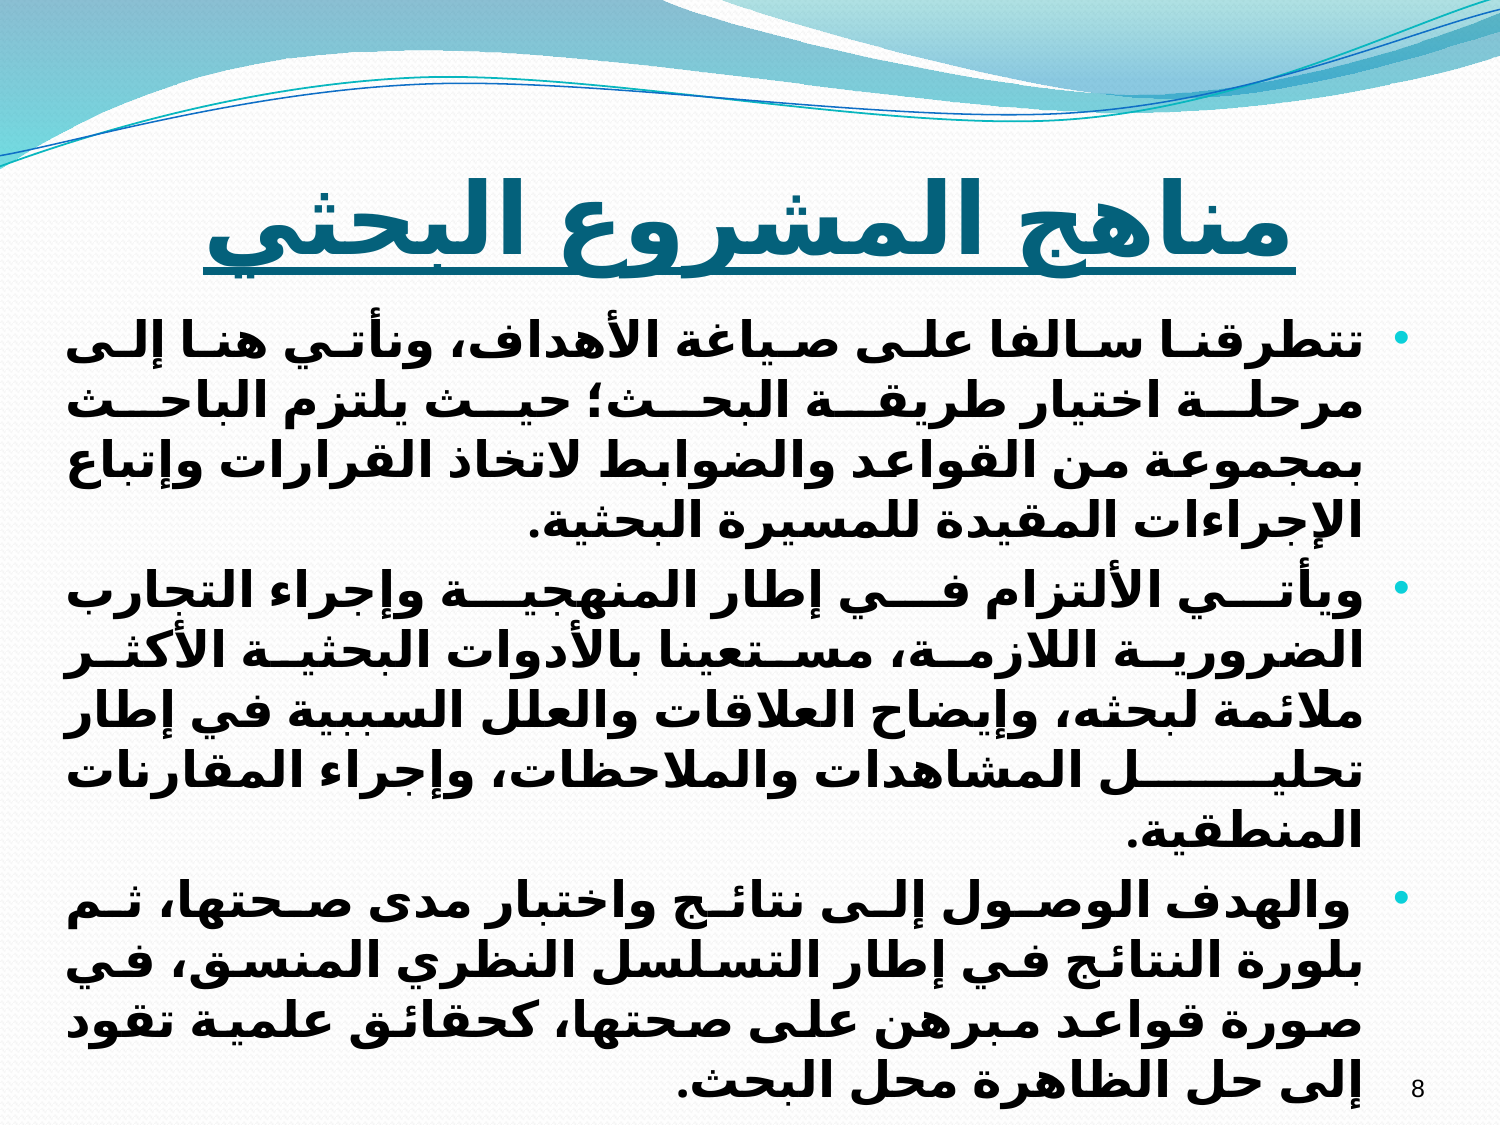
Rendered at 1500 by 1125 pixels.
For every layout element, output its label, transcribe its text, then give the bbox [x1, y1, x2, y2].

slide_number 8 [1299, 1064, 1425, 1103]
list تتطرقنا سالفا على صياغة الأهداف، ونأتي هنا إلى مرحلة اختيار طريقة البحث؛ حيث يلتزم الباحث بمجموعة من القواعد والضوابط لاتخاذ القرارات وإتباع الإجراءات المقيدة للمسيرة البحثية. ويأتي الألتزام في إطار المنهجية وإجراء التجارب الضرورية اللازمة، مستعينا بالأدوات البحثية الأكثر ملائمة لبحثه، وإيضاح العلاقات والعلل السببية في إطار تحليل المشاهدات والملاحظات، وإجراء المقارنات المنطقية. والهدف الوصول إلى نتائج واختبار مدى صحتها، ثم بلورة النتائج في إطار التسلسل النظري المنسق، في صورة قواعد مبرهن على صحتها، كحقائق علمية تقود إلى حل الظاهرة محل البحث. والمنهج العلمي وفق هذا المفهوم، يصح تطبيقه في كل العلوم الطبيعية والاجتماعية بكل تخصصاتها. . [50, 299, 1425, 1064]
title مناهج المشروع البحثي [75, 115, 1425, 275]
